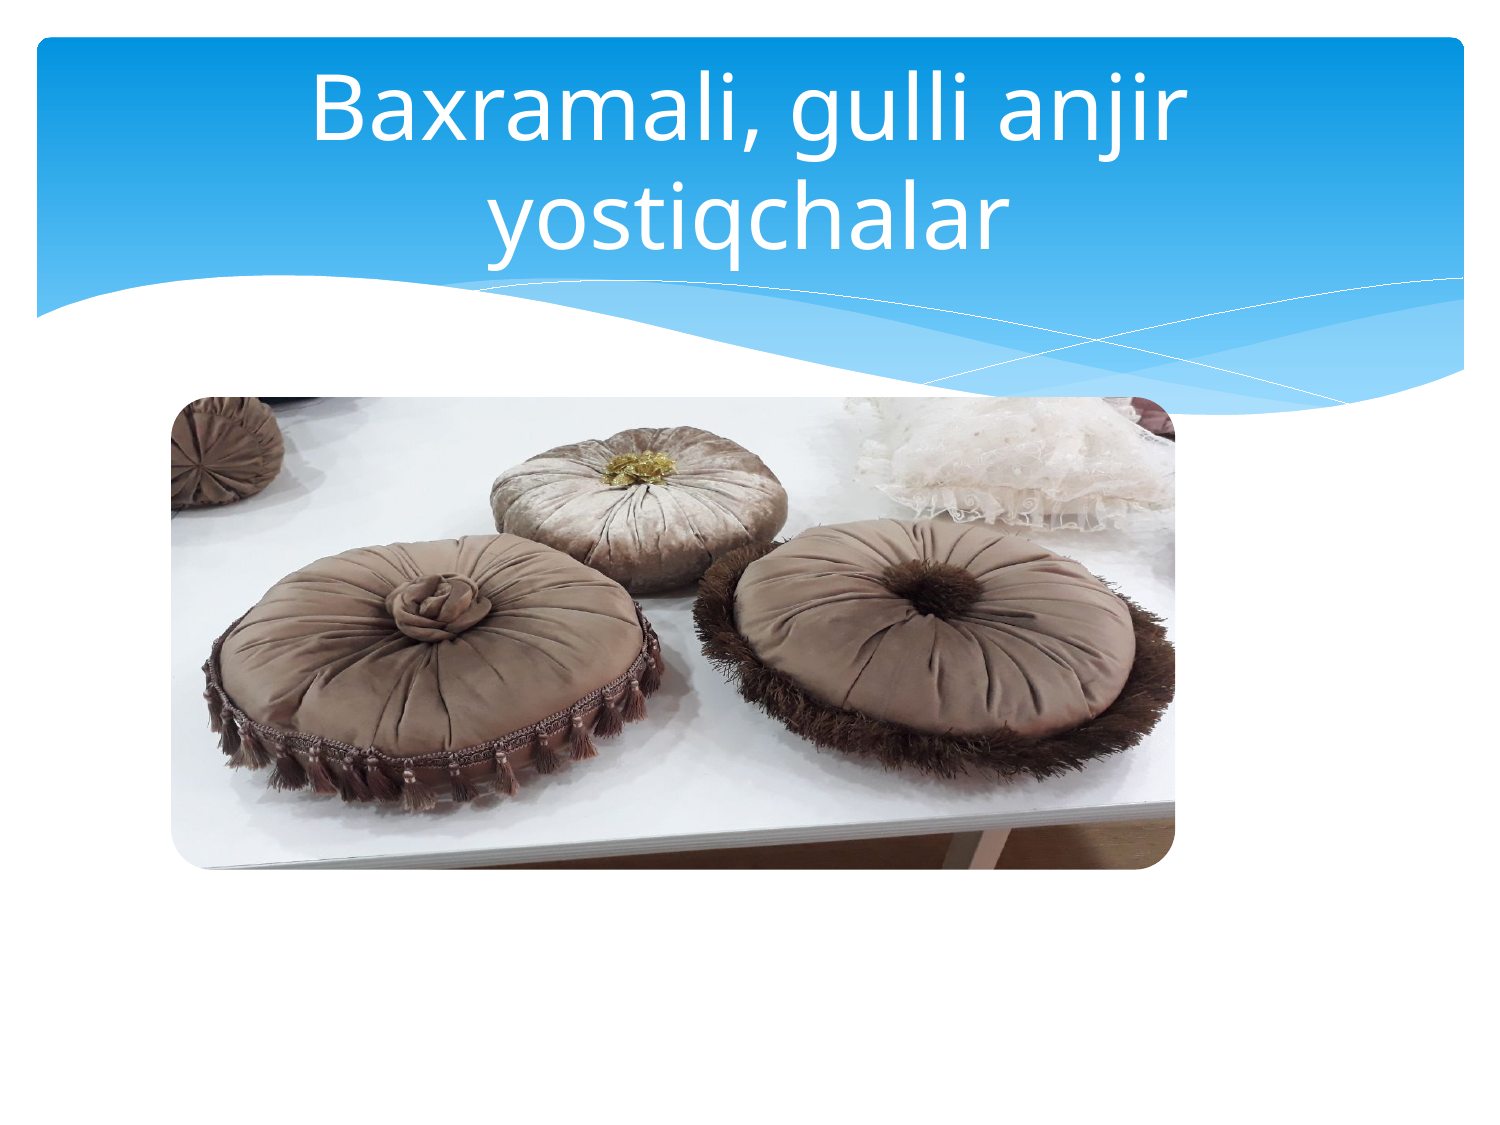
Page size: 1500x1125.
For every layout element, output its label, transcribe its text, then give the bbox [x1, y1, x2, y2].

title Baxramali, gulli anjir yostiqchalar [75, 55, 1425, 261]
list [170, 396, 1176, 870]
